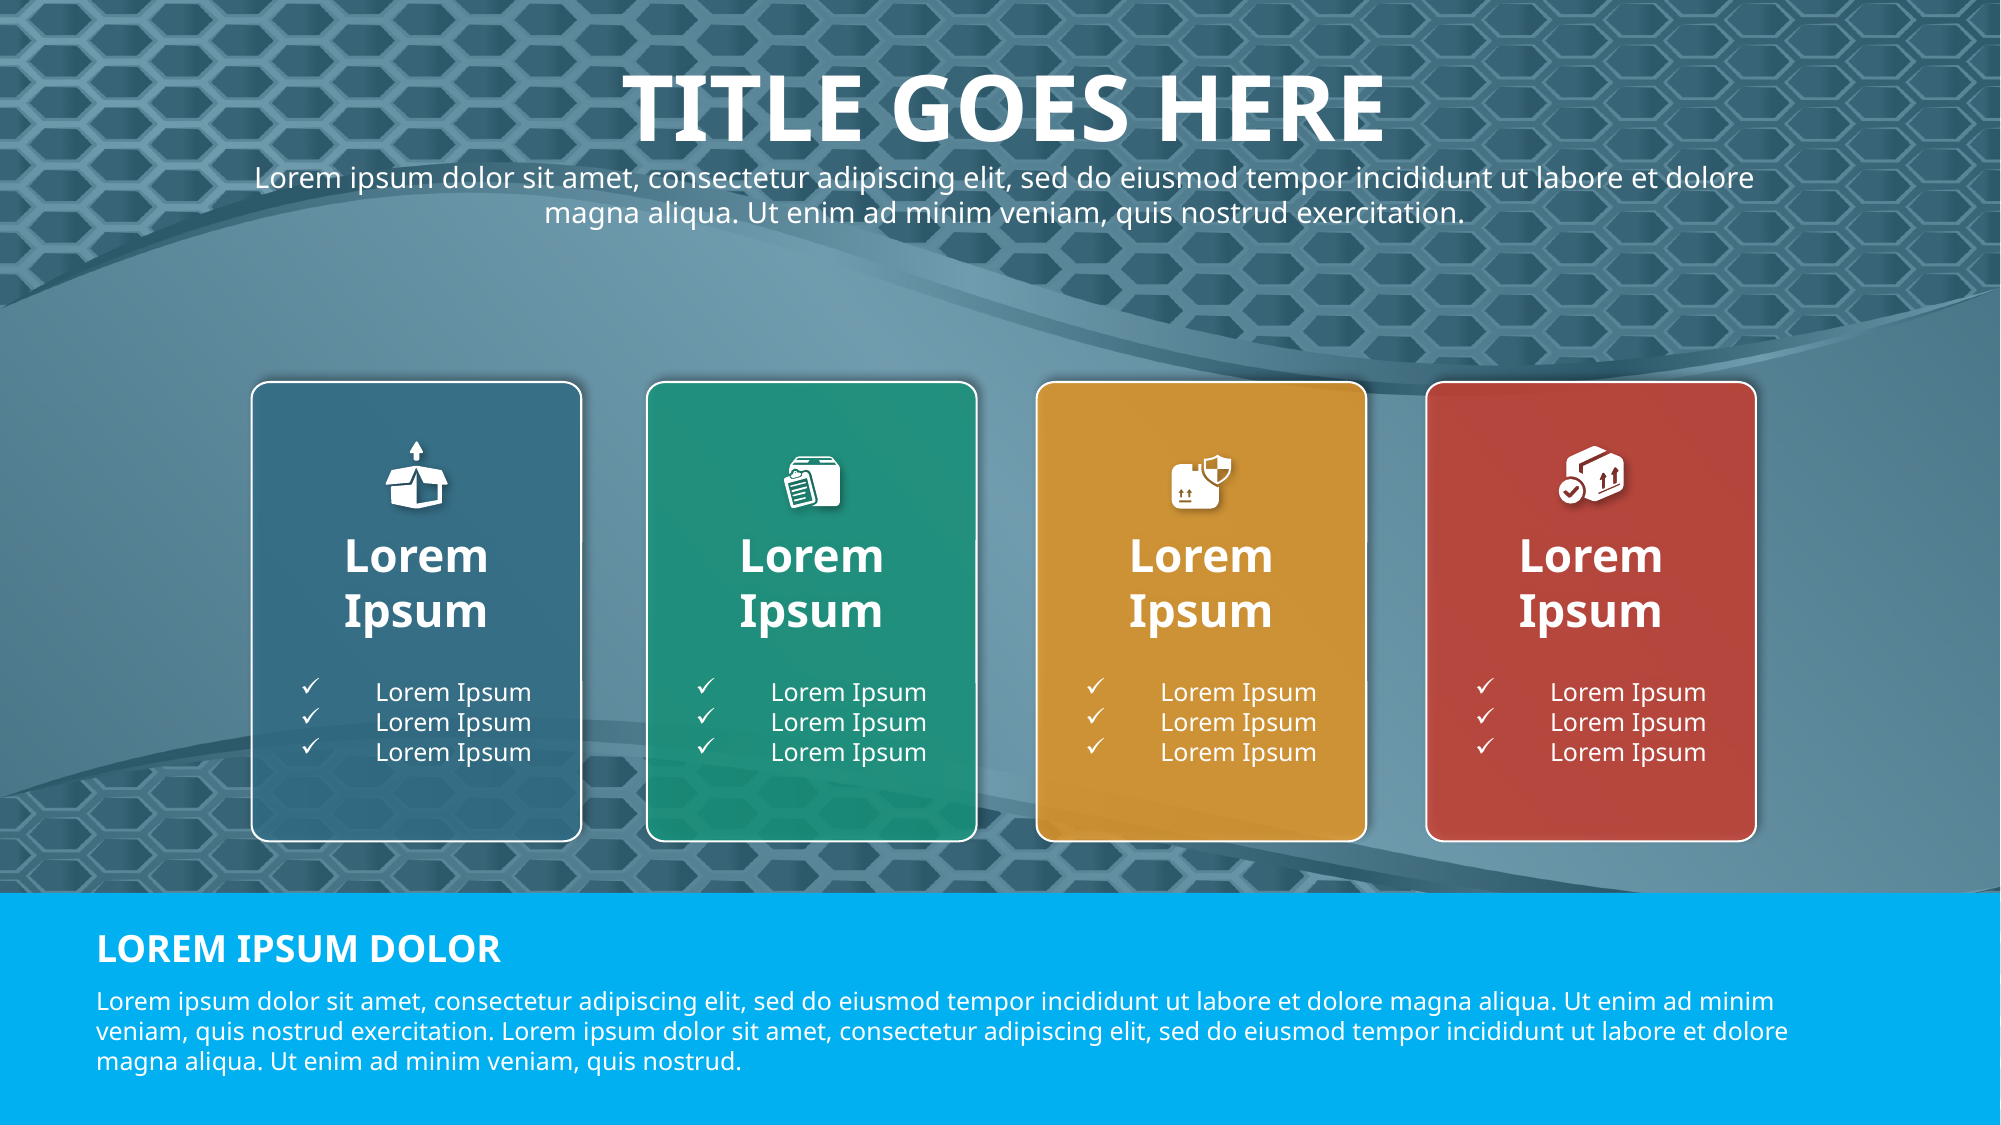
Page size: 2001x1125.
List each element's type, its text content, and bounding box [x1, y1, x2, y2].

text_box [1566, 446, 1624, 502]
text_box Lorem Ipsum Lorem Ipsum Lorem Ipsum Lorem Ipsum [1035, 380, 1368, 843]
text_box [1558, 479, 1584, 504]
text_box Lorem Ipsum Lorem Ipsum Lorem Ipsum Lorem Ipsum [645, 380, 978, 843]
text_box [1171, 454, 1232, 509]
text_box [409, 441, 423, 461]
text_box Lorem Ipsum Lorem Ipsum Lorem Ipsum Lorem Ipsum [1425, 380, 1757, 843]
text_box LOREM IPSUM DOLOR Lorem ipsum dolor sit amet, consectetur adipiscing elit, sed do eiusmod tempor incididunt ut labore et dolore magna aliqua. Ut enim ad minim veniam, quis nostrud exercitation. Lorem ipsum dolor sit amet, consectetur adipiscing elit, sed do eiusmod tempor incididunt ut labore et dolore magna aliqua. Ut enim ad minim veniam, quis nostrud. [81, 918, 1818, 1083]
text_box [784, 456, 840, 509]
text_box [0, 892, 2000, 1125]
text_box Lorem Ipsum Lorem Ipsum Lorem Ipsum Lorem Ipsum [250, 380, 583, 843]
text_box [385, 465, 448, 509]
text_box TITLE GOES HERE Lorem ipsum dolor sit amet, consectetur adipiscing elit, sed do eiusmod tempor incididunt ut labore et dolore magna aliqua. Ut enim ad minim veniam, quis nostrud exercitation. [192, 42, 1818, 237]
